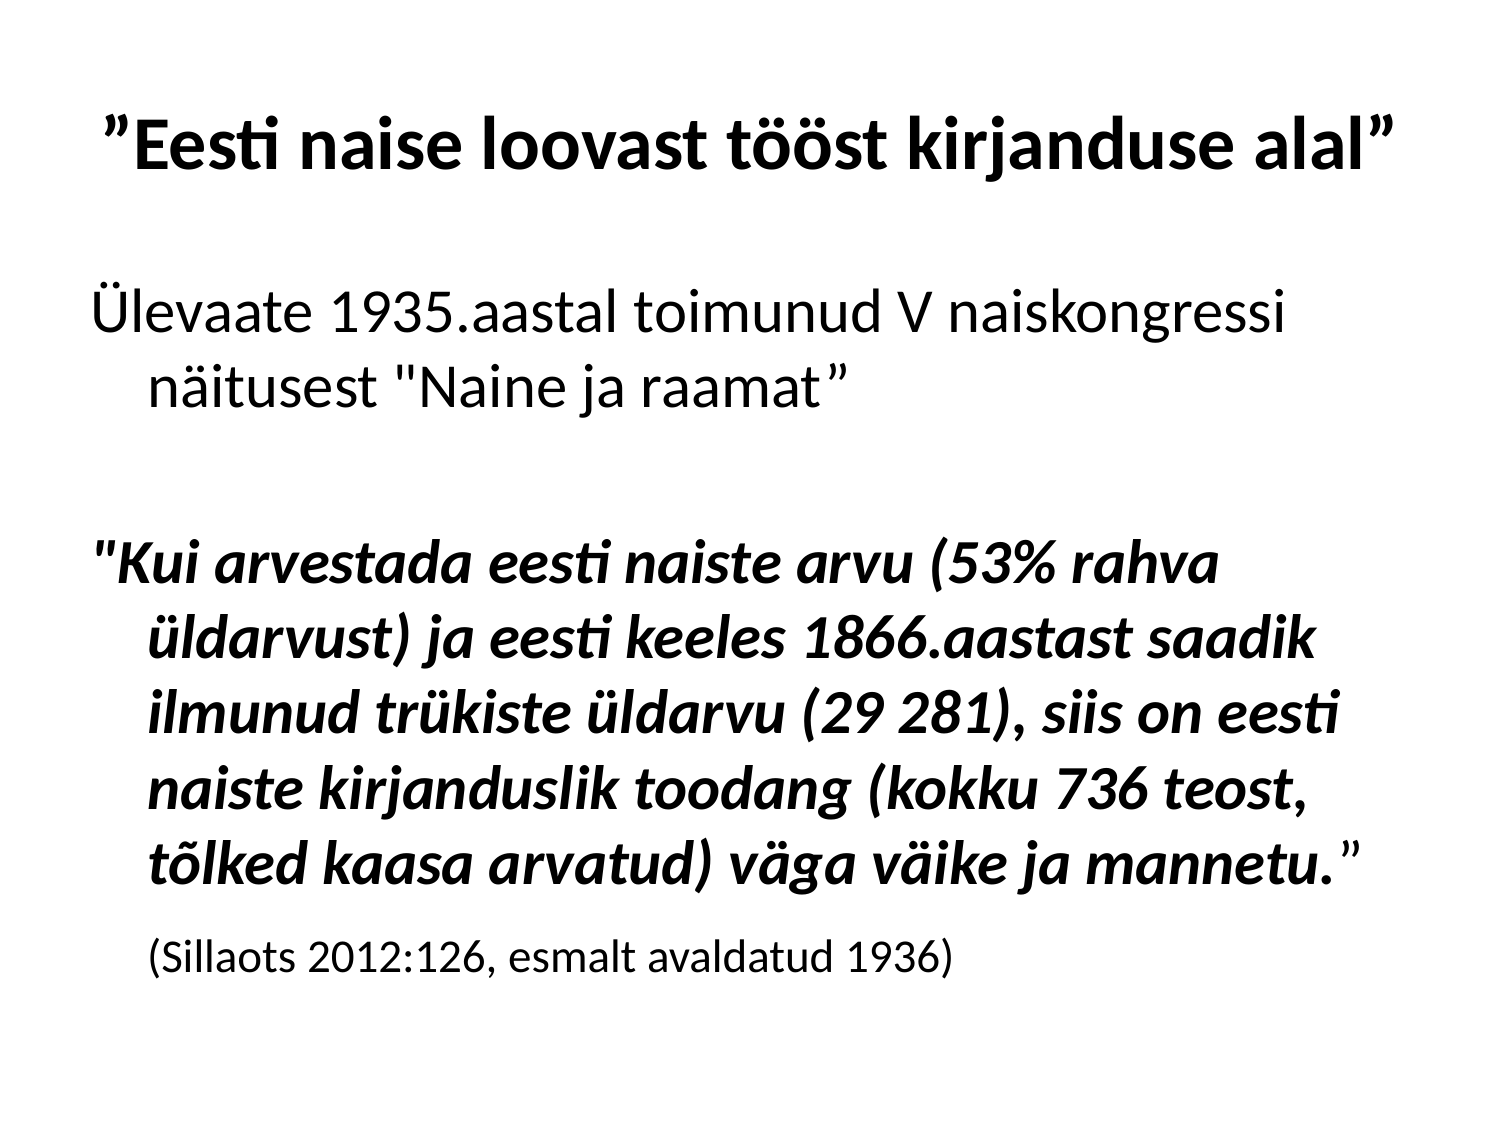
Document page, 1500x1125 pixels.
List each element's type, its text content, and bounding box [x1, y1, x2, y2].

title ”Eesti naise loovast tööst kirjanduse alal” [75, 45, 1425, 233]
list Ülevaate 1935.aastal toimunud V naiskongressi näitusest "Naine ja raamat” "Kui arvestada eesti naiste arvu (53% rahva üldarvust) ja eesti keeles 1866.aastast saadik ilmunud trükiste üldarvu (29 281), siis on eesti naiste kirjanduslik toodang (kokku 736 teost, tõlked kaasa arvatud) väga väike ja mannetu.” (Sillaots 2012:126, esmalt avaldatud 1936) [75, 262, 1425, 1005]
